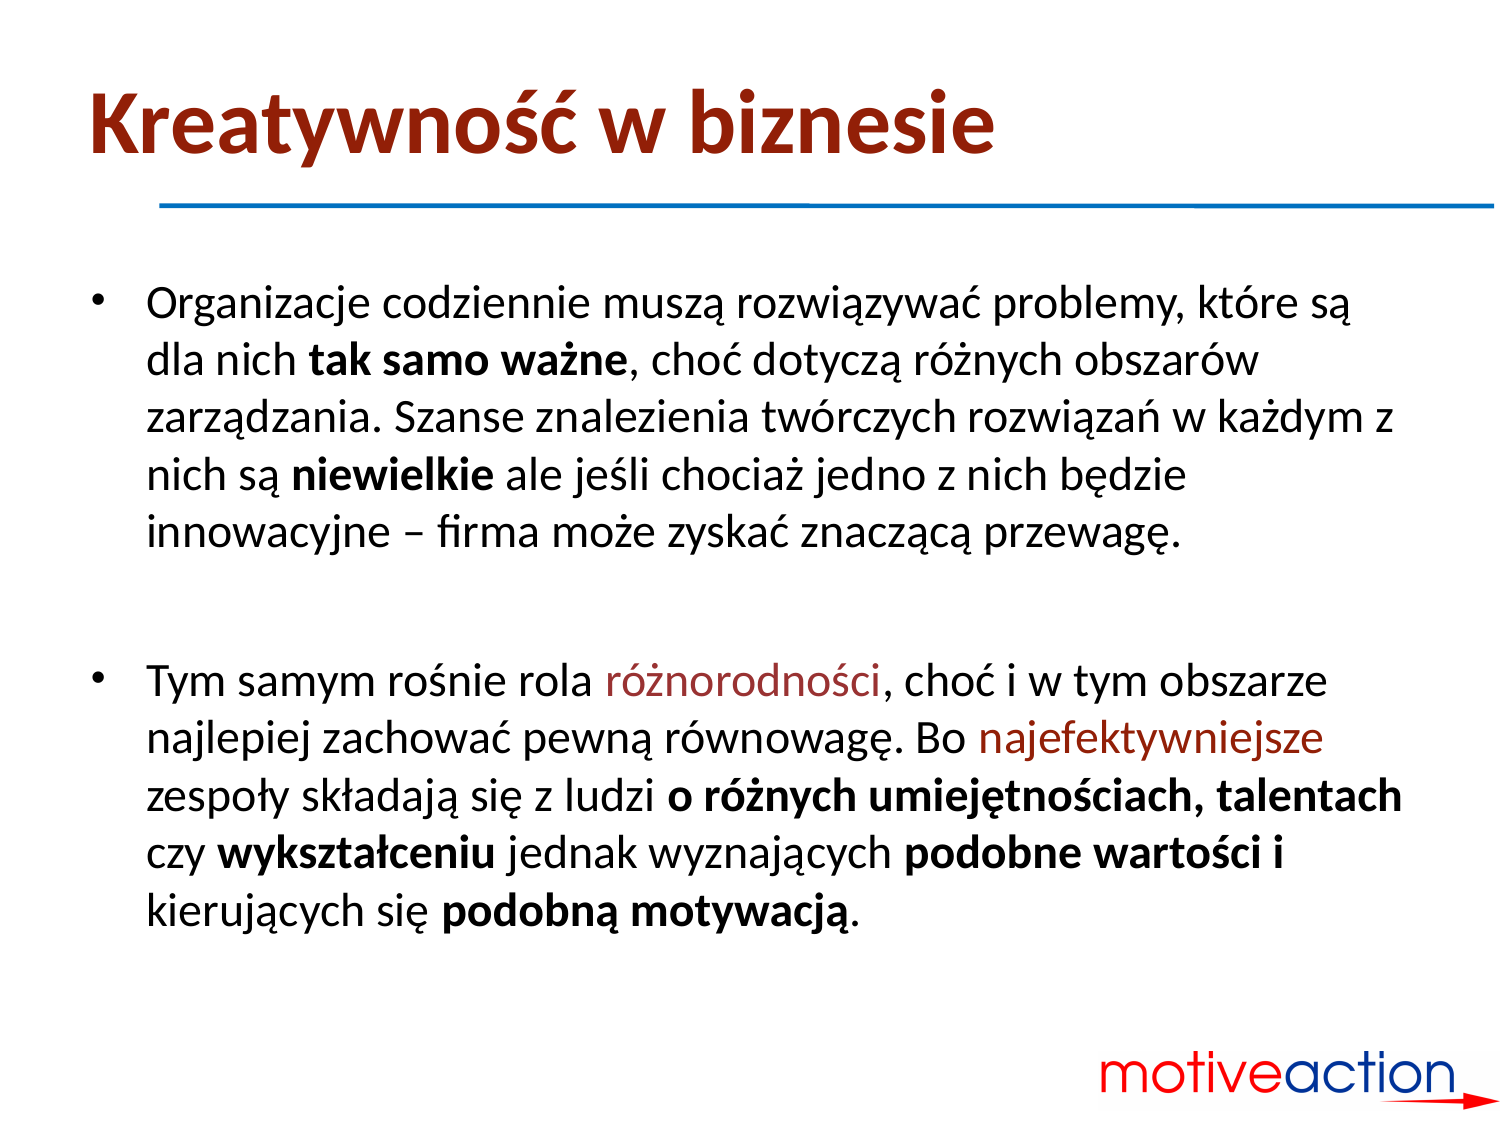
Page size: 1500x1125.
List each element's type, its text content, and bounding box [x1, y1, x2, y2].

picture [1098, 1051, 1500, 1111]
title Kreatywność w biznesie [75, 45, 1425, 189]
list Organizacje codziennie muszą rozwiązywać problemy, które są dla nich tak samo ważne, choć dotyczą różnych obszarów zarządzania. Szanse znalezienia twórczych rozwiązań w każdym z nich są niewielkie ale jeśli chociaż jedno z nich będzie innowacyjne – firma może zyskać znaczącą przewagę. Tym samym rośnie rola różnorodności, choć i w tym obszarze najlepiej zachować pewną równowagę. Bo najefektywniejsze zespoły składają się z ludzi o różnych umiejętnościach, talentach czy wykształceniu jednak wyznających podobne wartości i kierujących się podobną motywacją. [75, 262, 1425, 1005]
